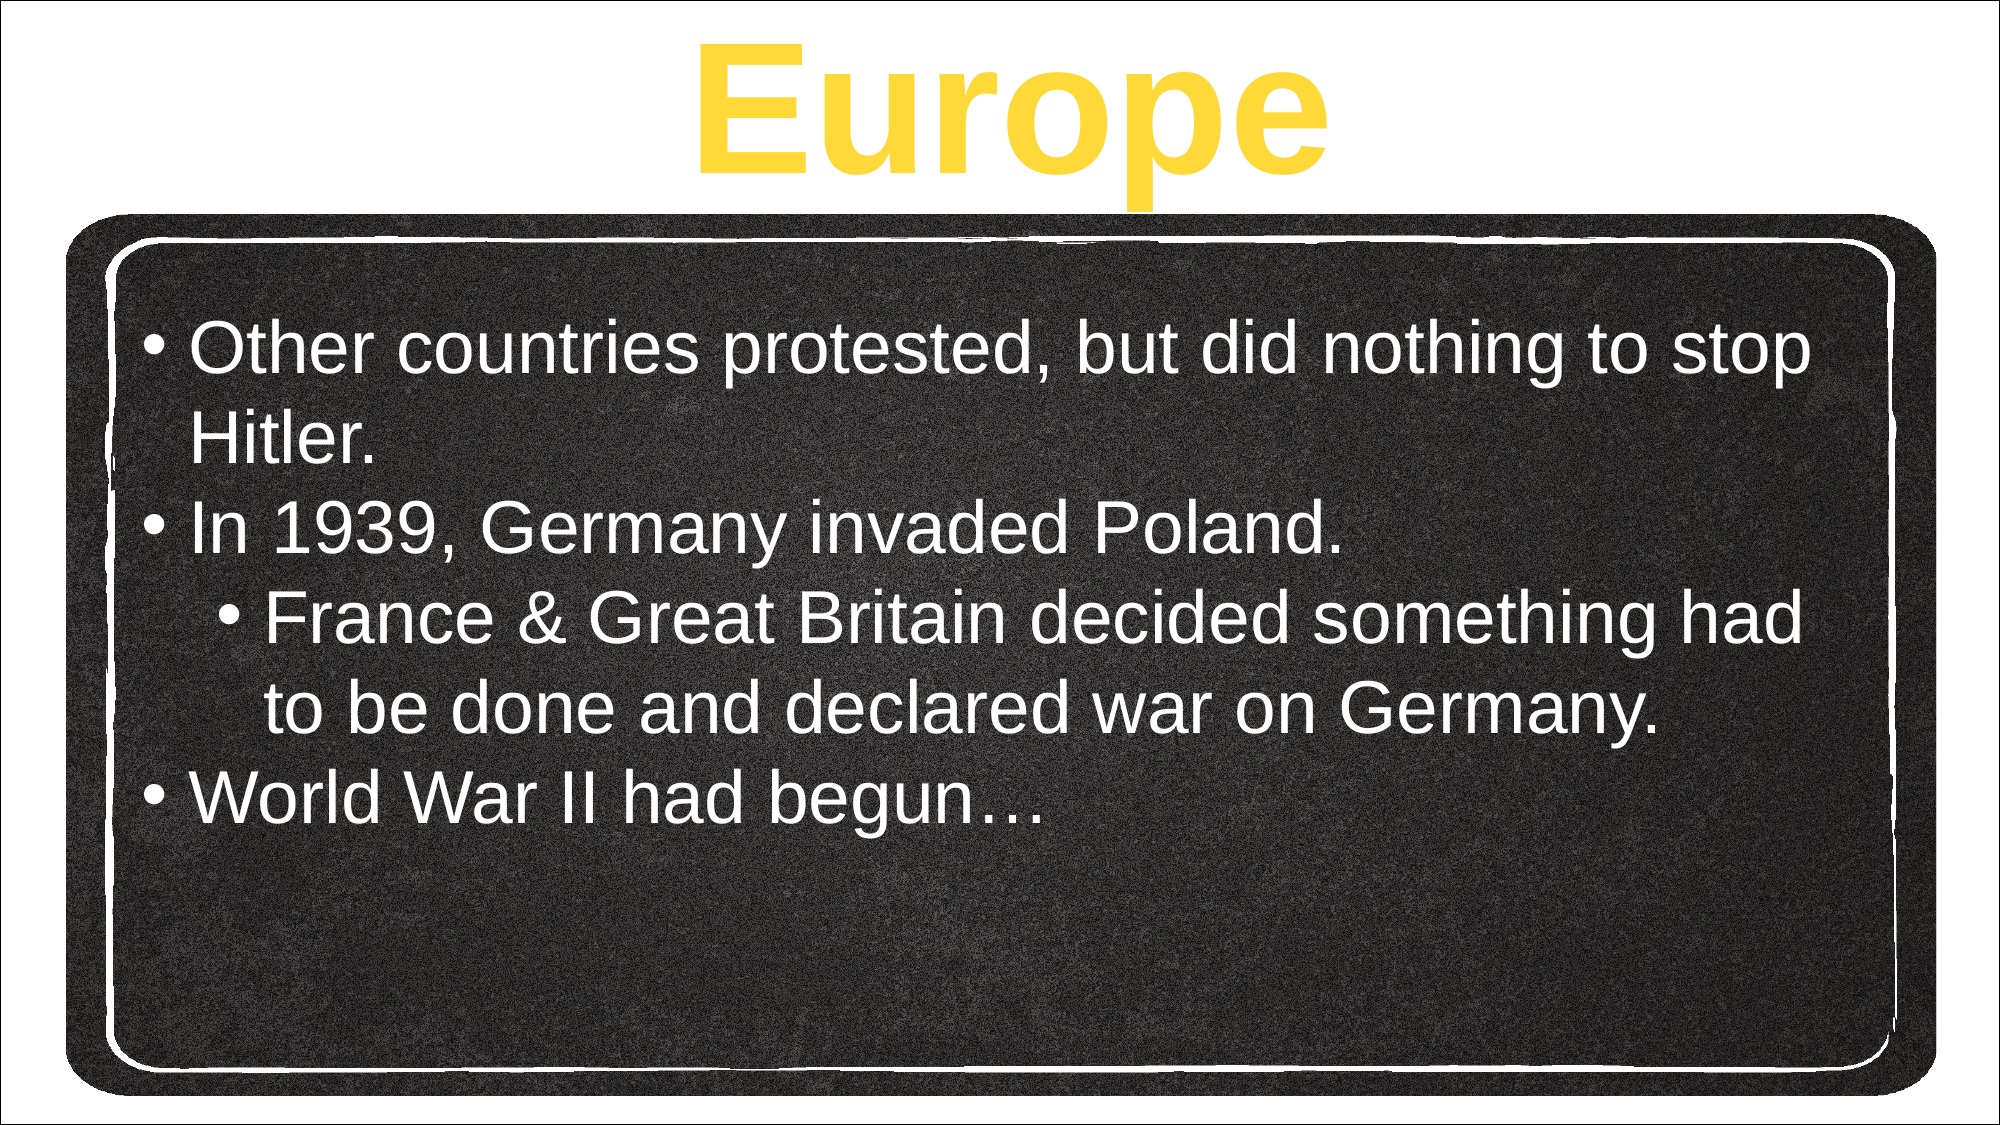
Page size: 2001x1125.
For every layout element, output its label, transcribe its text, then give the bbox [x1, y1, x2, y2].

text_box Europe Reacts [454, 0, 1568, 210]
text_box [0, 0, 2000, 1125]
picture [63, 213, 1937, 1097]
